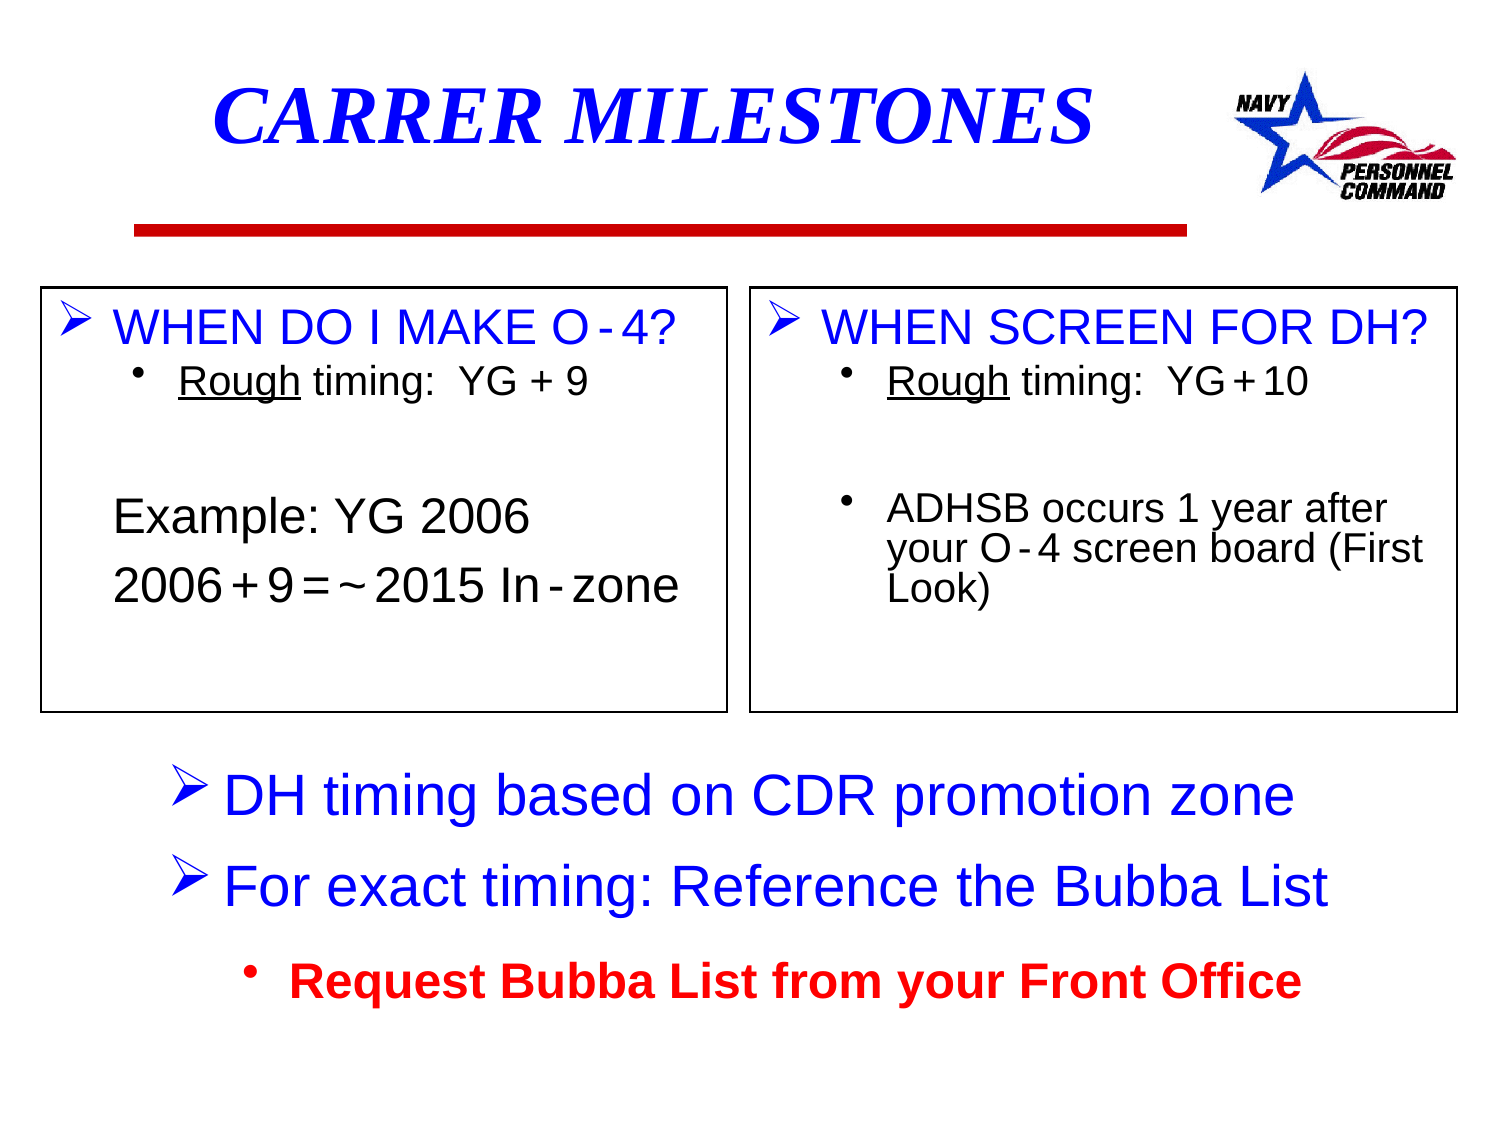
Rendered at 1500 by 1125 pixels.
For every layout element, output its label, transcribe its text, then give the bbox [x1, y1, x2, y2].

text_box DH timing based on CDR promotion zone For exact timing: Reference the Bubba List Request Bubba List from your Front Office [152, 749, 1350, 913]
list WHEN DO I MAKE O - 4? Rough timing: YG + 9 Example: YG 2006 2006 + 9 = ~ 2015 In - zone [40, 286, 728, 713]
list WHEN SCREEN FOR DH? Rough timing: YG + 10 ADHSB occurs 1 year after your O - 4 screen board (First Look) [749, 286, 1458, 713]
picture [1187, 0, 1500, 277]
title CARRER MILESTONES [22, 52, 1286, 169]
